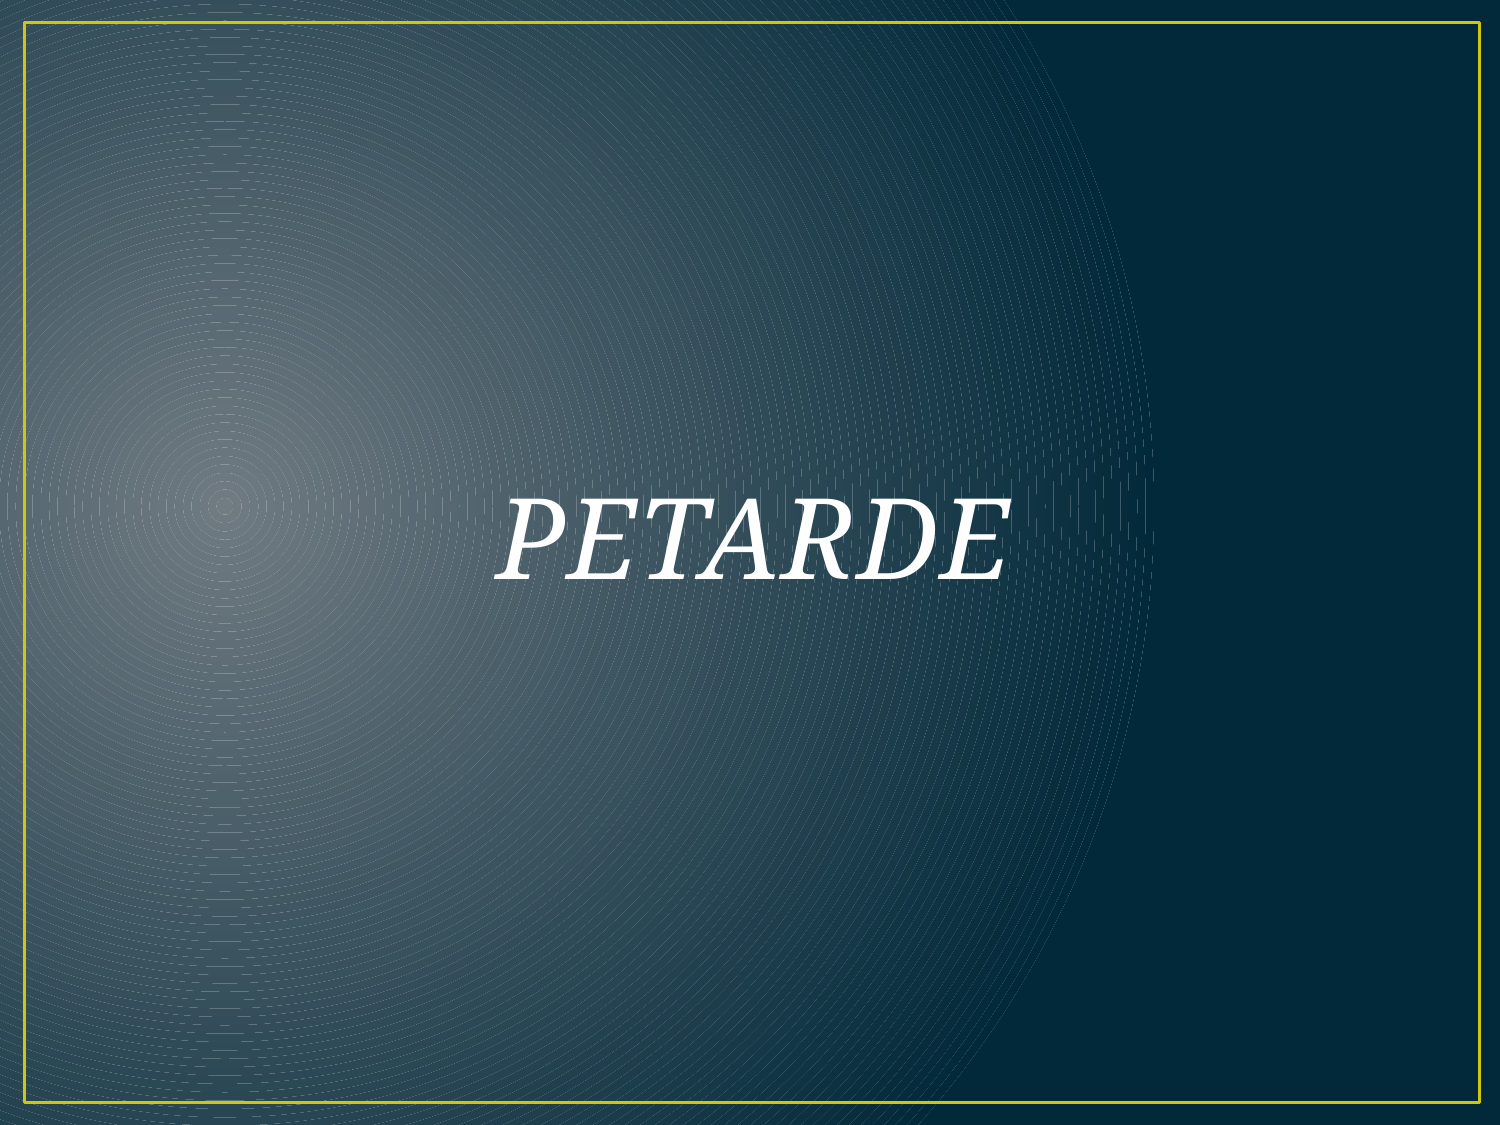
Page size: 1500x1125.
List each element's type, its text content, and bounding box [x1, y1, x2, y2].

title PETARDE [41, 397, 1467, 610]
